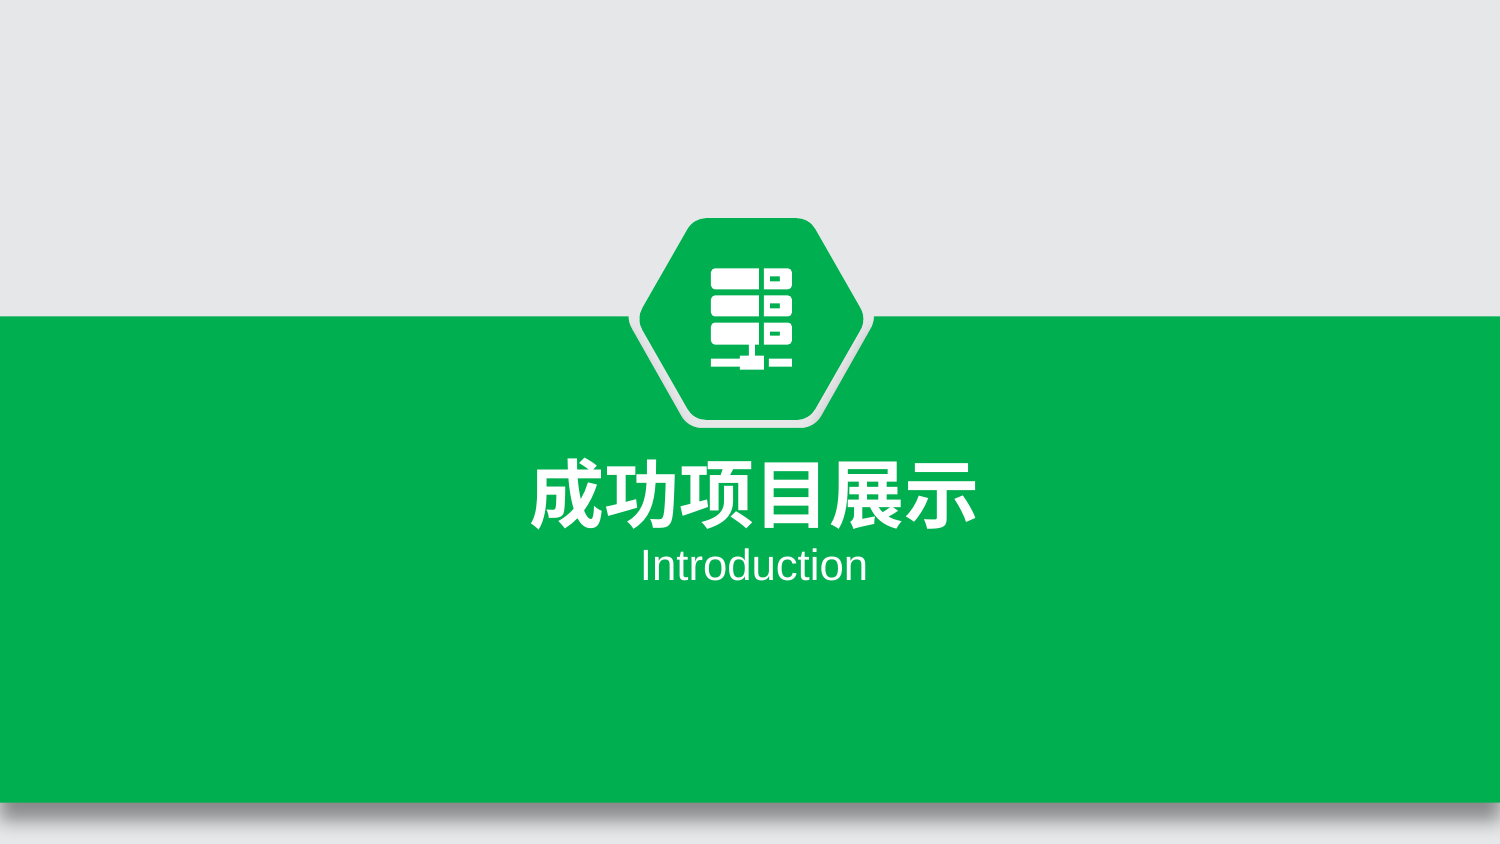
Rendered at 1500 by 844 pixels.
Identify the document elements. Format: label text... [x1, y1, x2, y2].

text_box [710, 322, 764, 370]
text_box [0, 314, 1500, 805]
text_box [763, 322, 792, 345]
text_box [763, 295, 792, 317]
text_box [763, 268, 792, 290]
text_box 成功项目展示 Introduction [514, 439, 995, 597]
picture [0, 805, 1500, 844]
text_box [710, 268, 759, 290]
text_box [639, 218, 864, 420]
picture [0, 0, 1500, 425]
text_box [710, 295, 759, 317]
text_box [768, 358, 792, 367]
